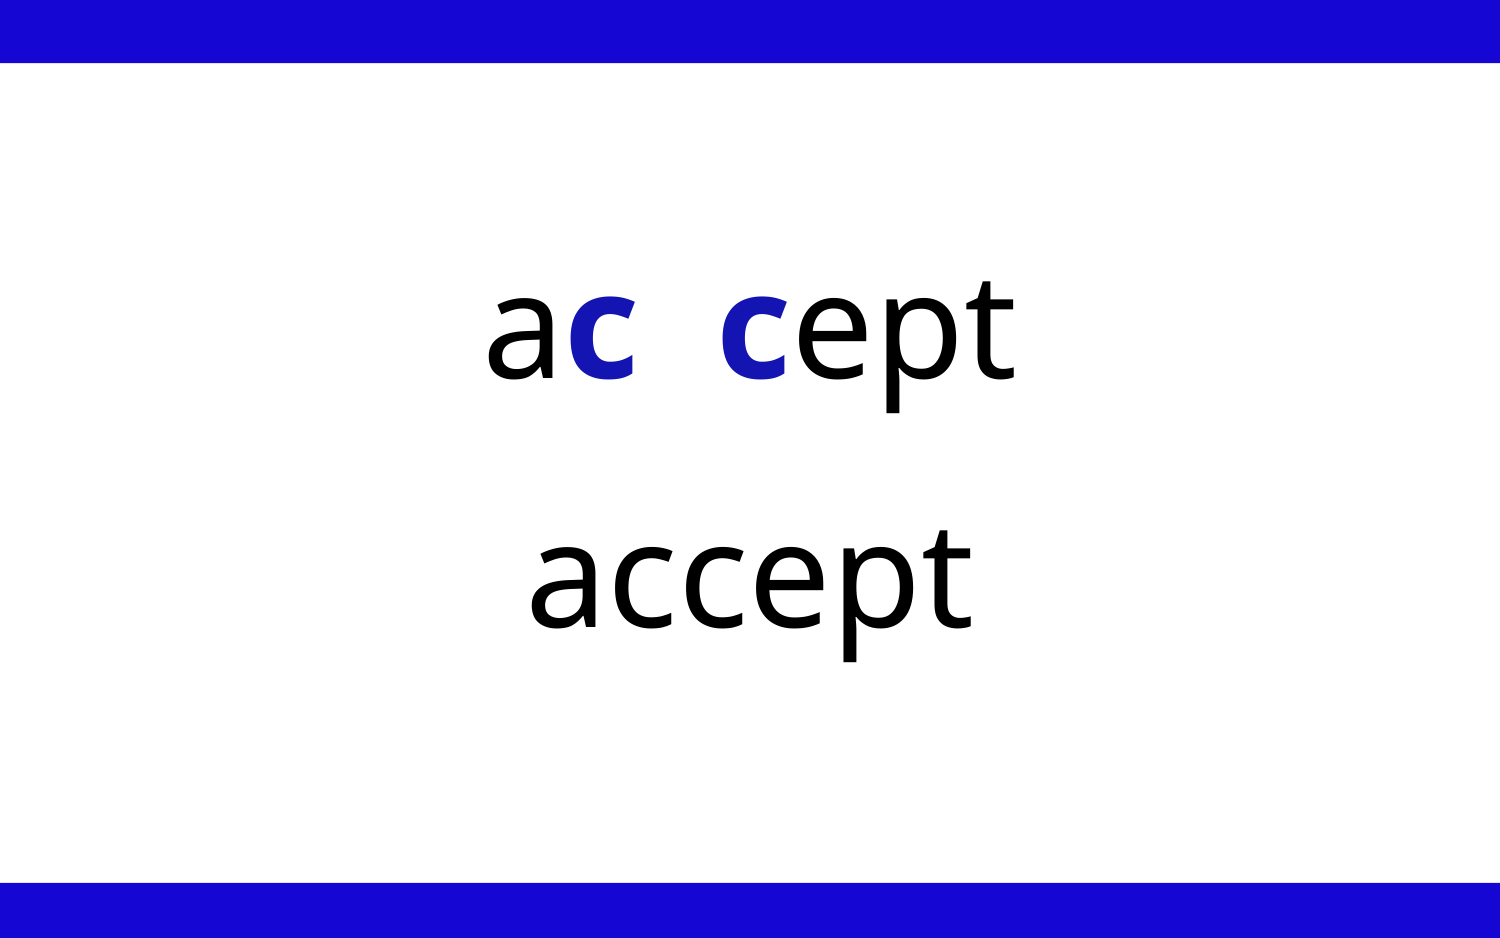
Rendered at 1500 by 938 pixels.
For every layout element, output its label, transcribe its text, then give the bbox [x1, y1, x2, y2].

text_box [0, 882, 1500, 938]
text_box accept [0, 492, 1500, 667]
text_box [0, 0, 1500, 64]
text_box ac cept [0, 244, 1500, 419]
